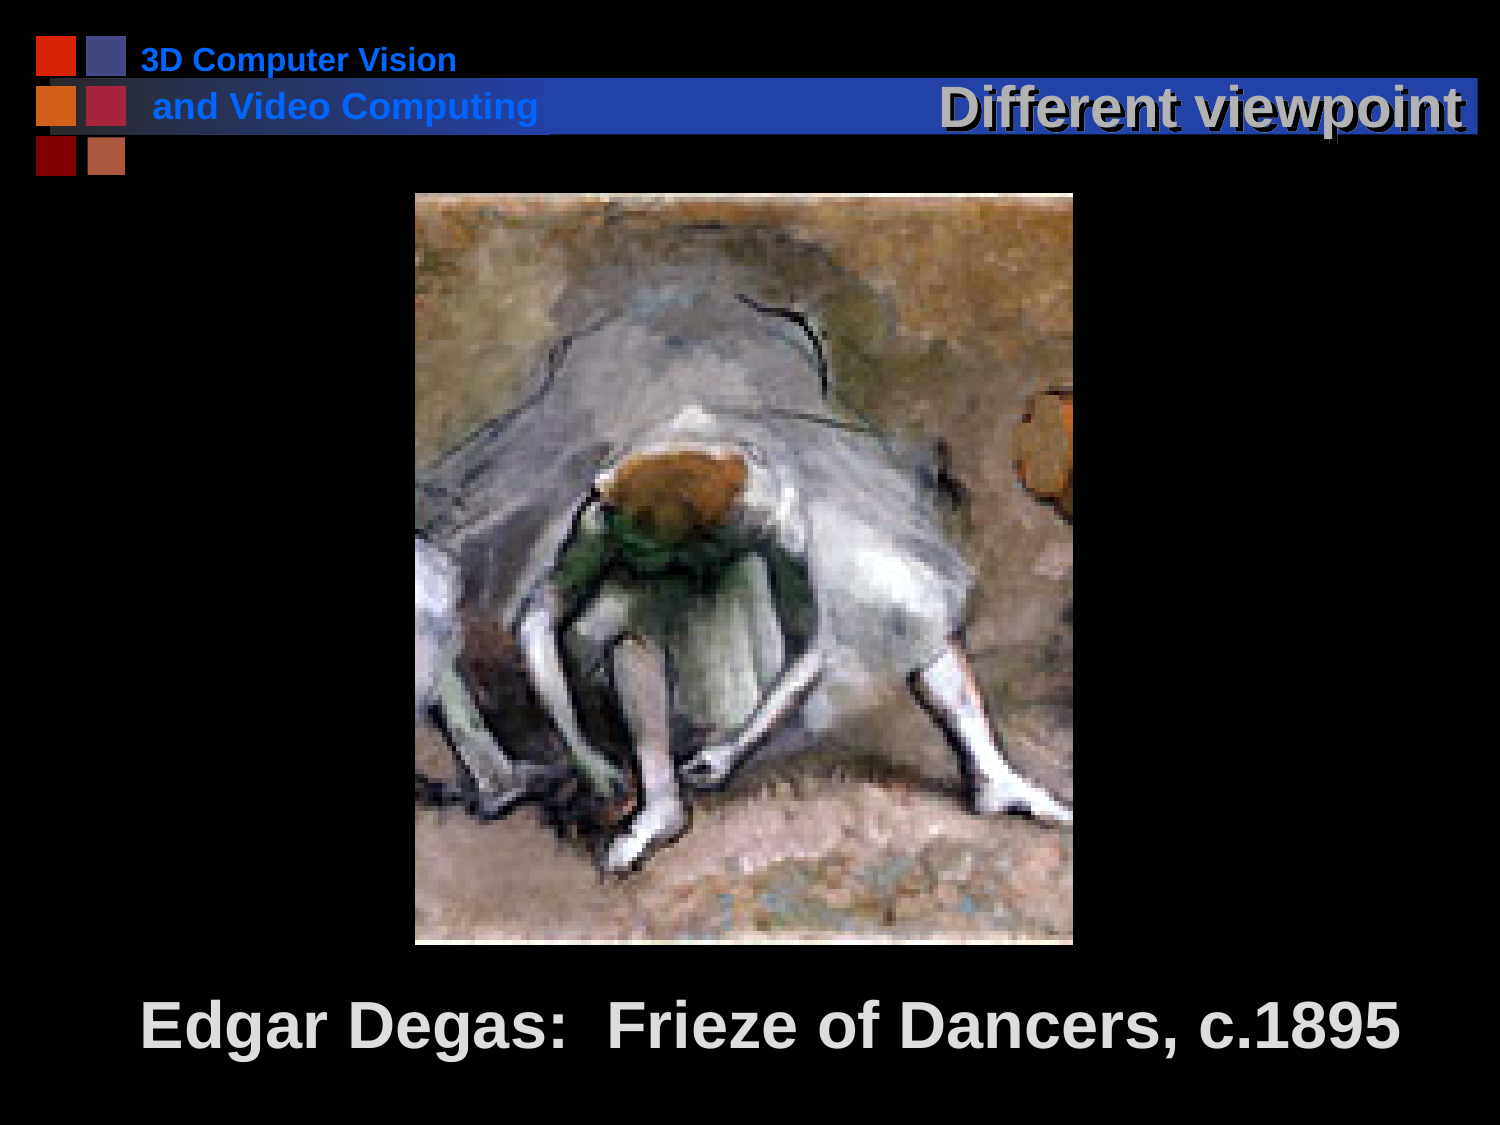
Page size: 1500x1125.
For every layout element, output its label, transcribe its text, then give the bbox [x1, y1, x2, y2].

title Different viewpoint [905, 46, 1496, 148]
picture [415, 193, 1073, 945]
text_box Edgar Degas: Frieze of Dancers, c.1895 [125, 974, 1438, 1070]
